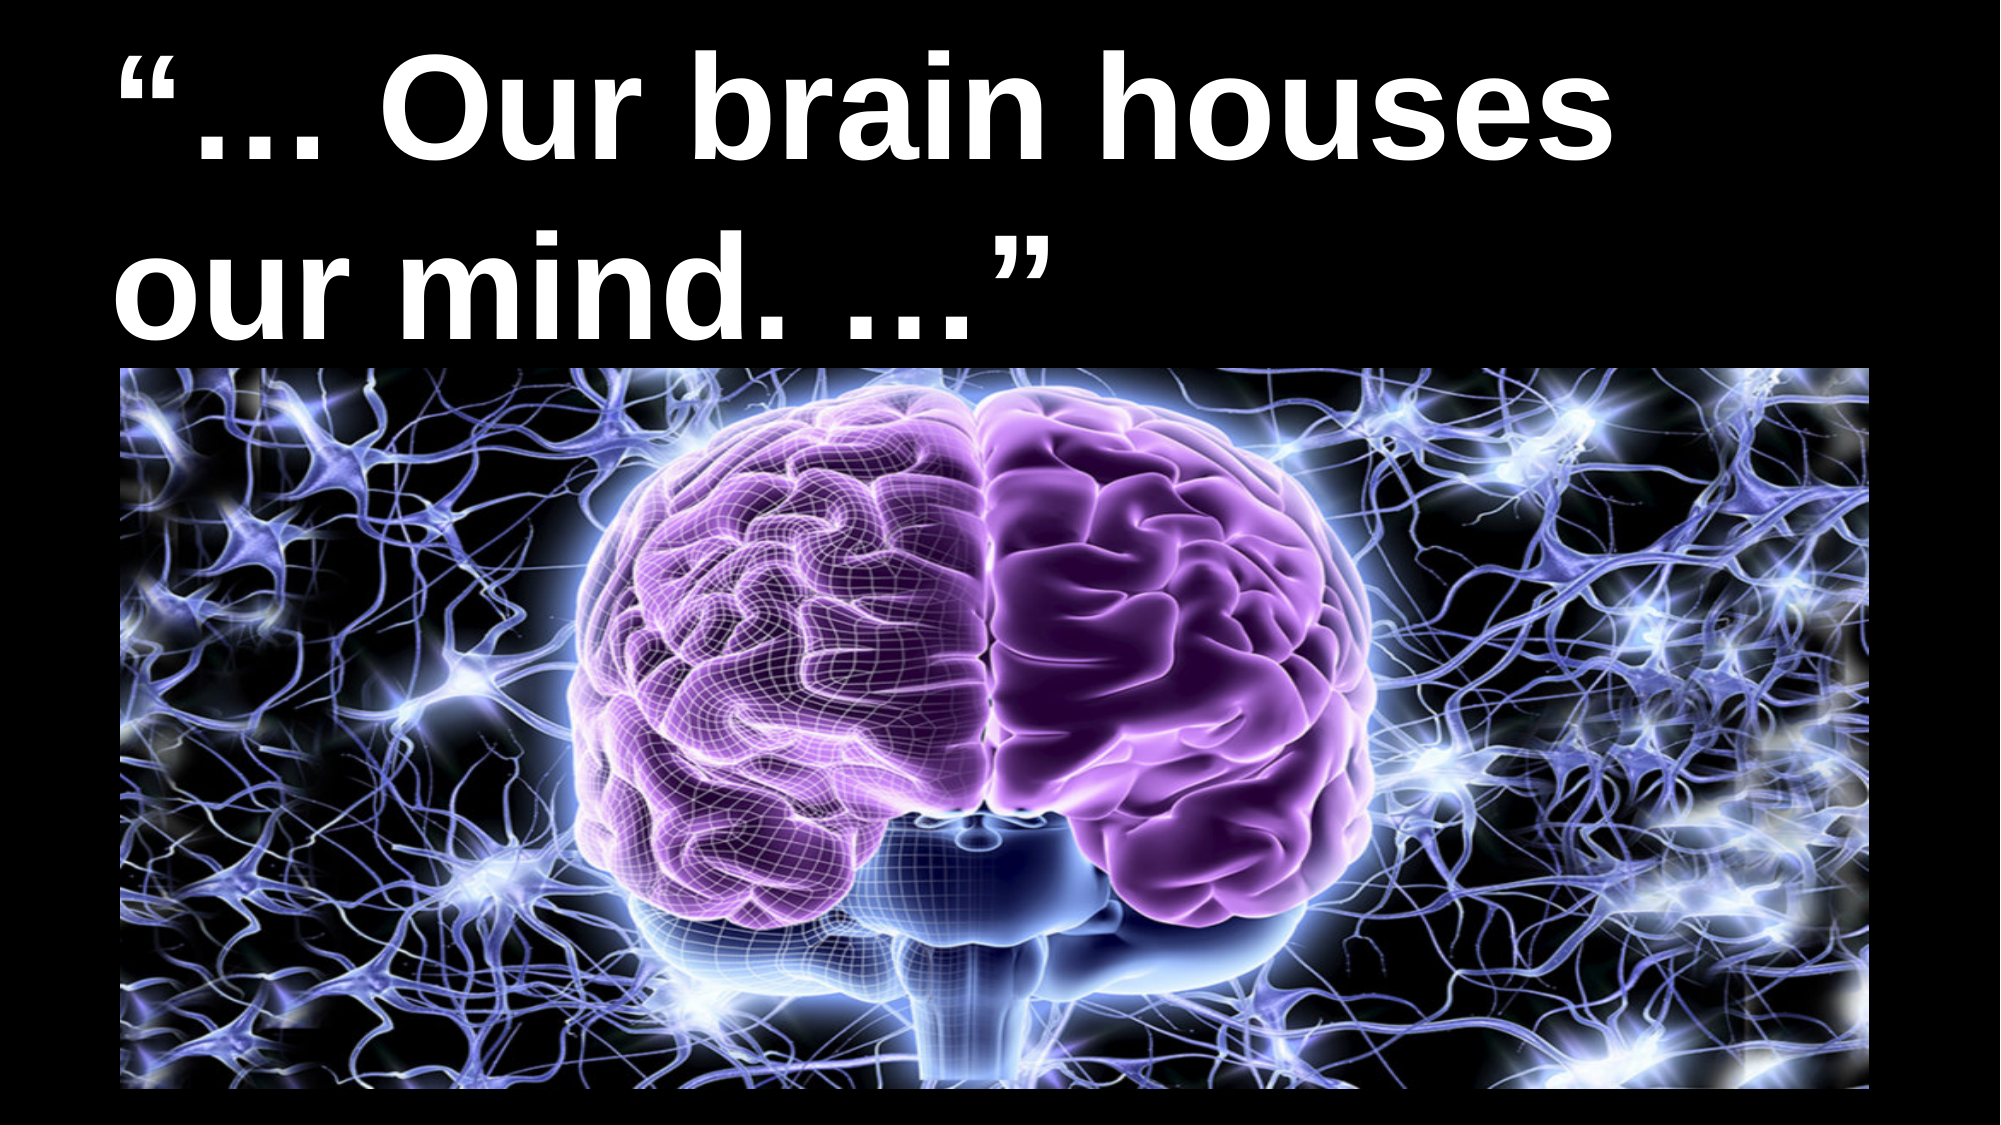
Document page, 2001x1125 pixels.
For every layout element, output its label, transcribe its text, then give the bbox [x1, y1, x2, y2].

picture [119, 368, 1869, 1089]
text_box “… Our brain houses our mind. …” [95, 1, 1901, 377]
